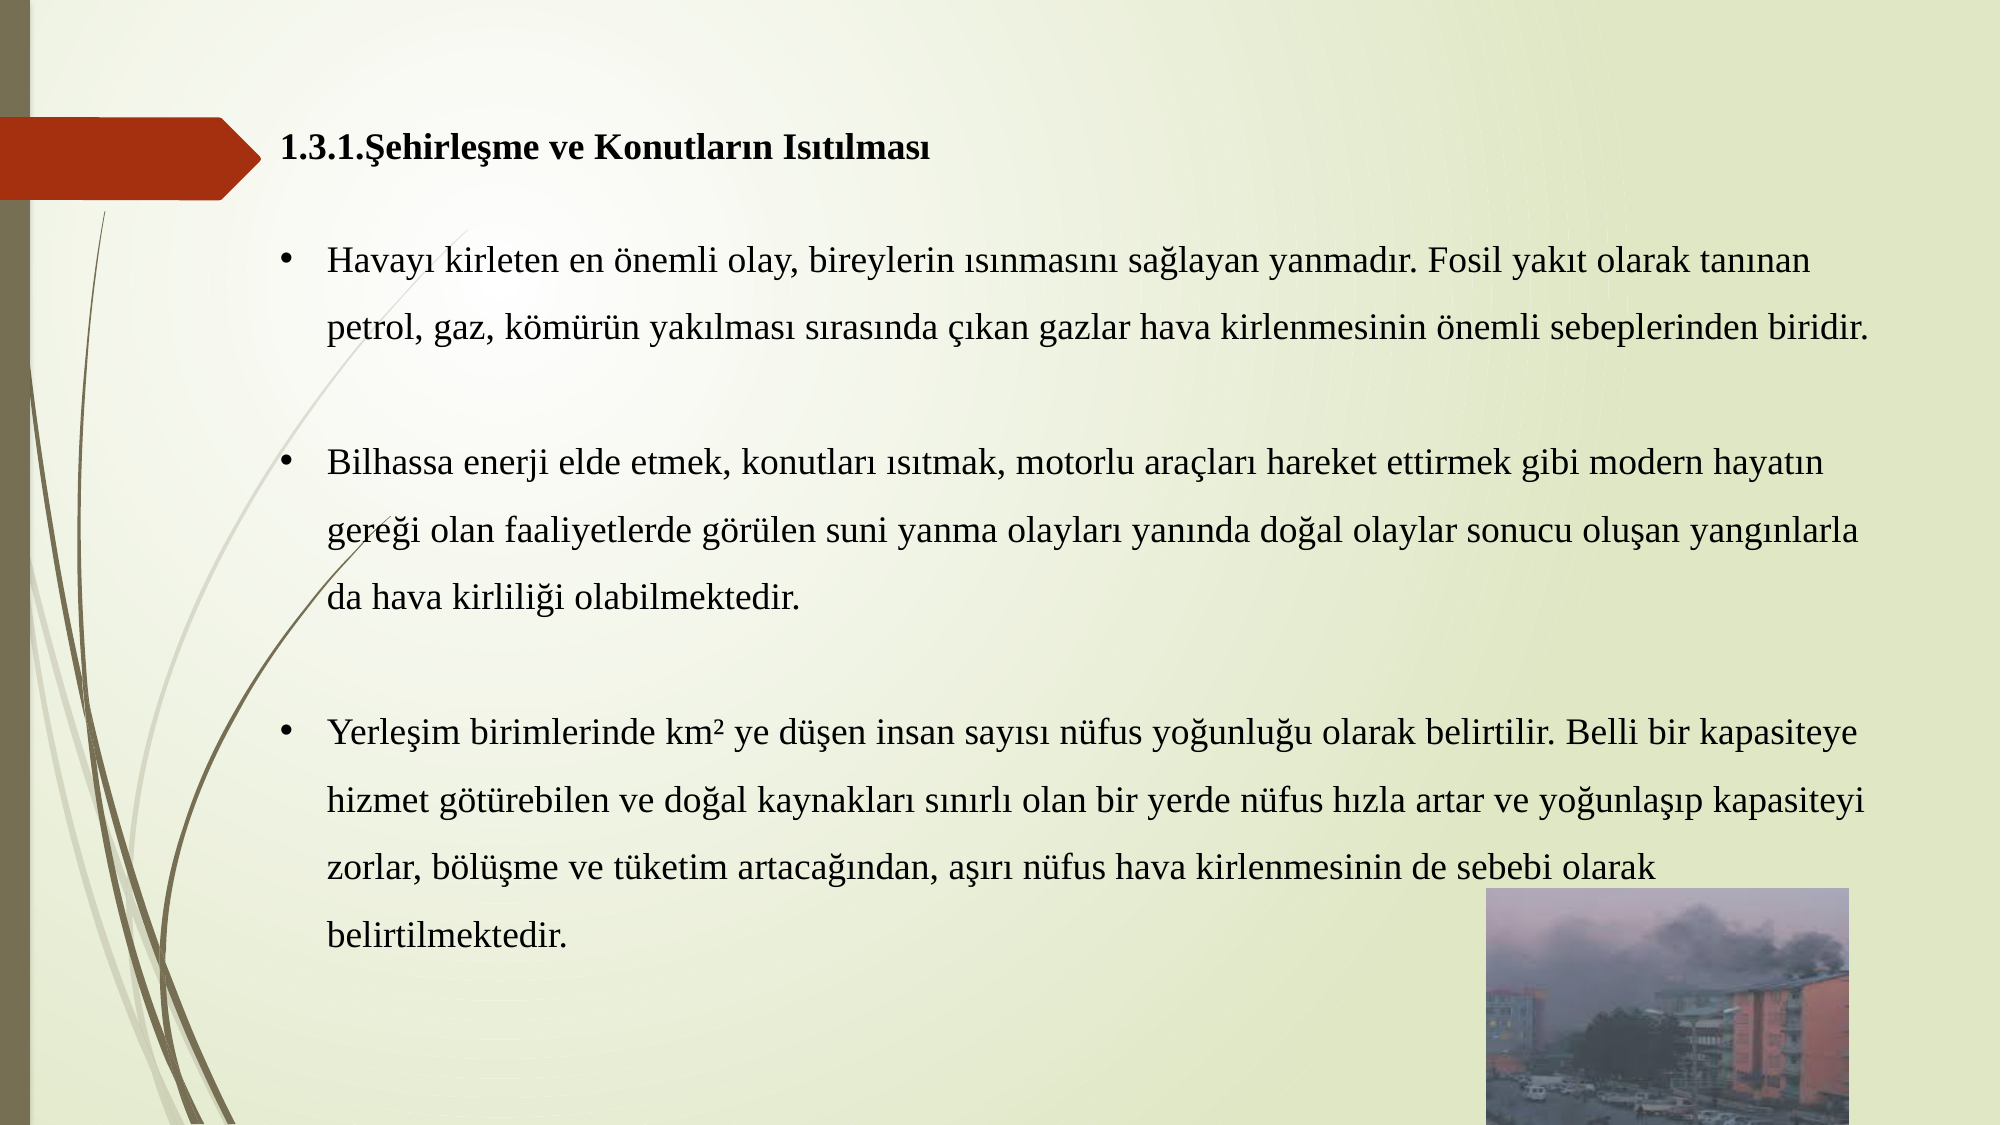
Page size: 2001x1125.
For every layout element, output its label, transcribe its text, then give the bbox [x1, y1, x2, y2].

picture [1486, 888, 1850, 1125]
text_box 1.3.1.Şehirleşme ve Konutların Isıtılması Havayı kirleten en önemli olay, bireylerin ısınmasını sağlayan yanmadır. Fosil yakıt olarak tanınan petrol, gaz, kömürün yakılması sırasında çıkan gazlar hava kirlenmesinin önemli sebeplerinden biridir. Bilhassa enerji elde etmek, konutları ısıtmak, motorlu araçları hareket ettirmek gibi modern hayatın gereği olan faaliyetlerde görülen suni yanma olayları yanında doğal olaylar sonucu oluşan yangınlarla da hava kirliliği olabilmektedir. Yerleşim birimlerinde km² ye düşen insan sayısı nüfus yoğunluğu olarak belirtilir. Belli bir kapasiteye hizmet götürebilen ve doğal kaynakları sınırlı olan bir yerde nüfus hızla artar ve yoğunlaşıp kapasiteyi zorlar, bölüşme ve tüketim artacağından, aşırı nüfus hava kirlenmesinin de sebebi olarak belirtilmektedir. [265, 69, 1912, 1052]
